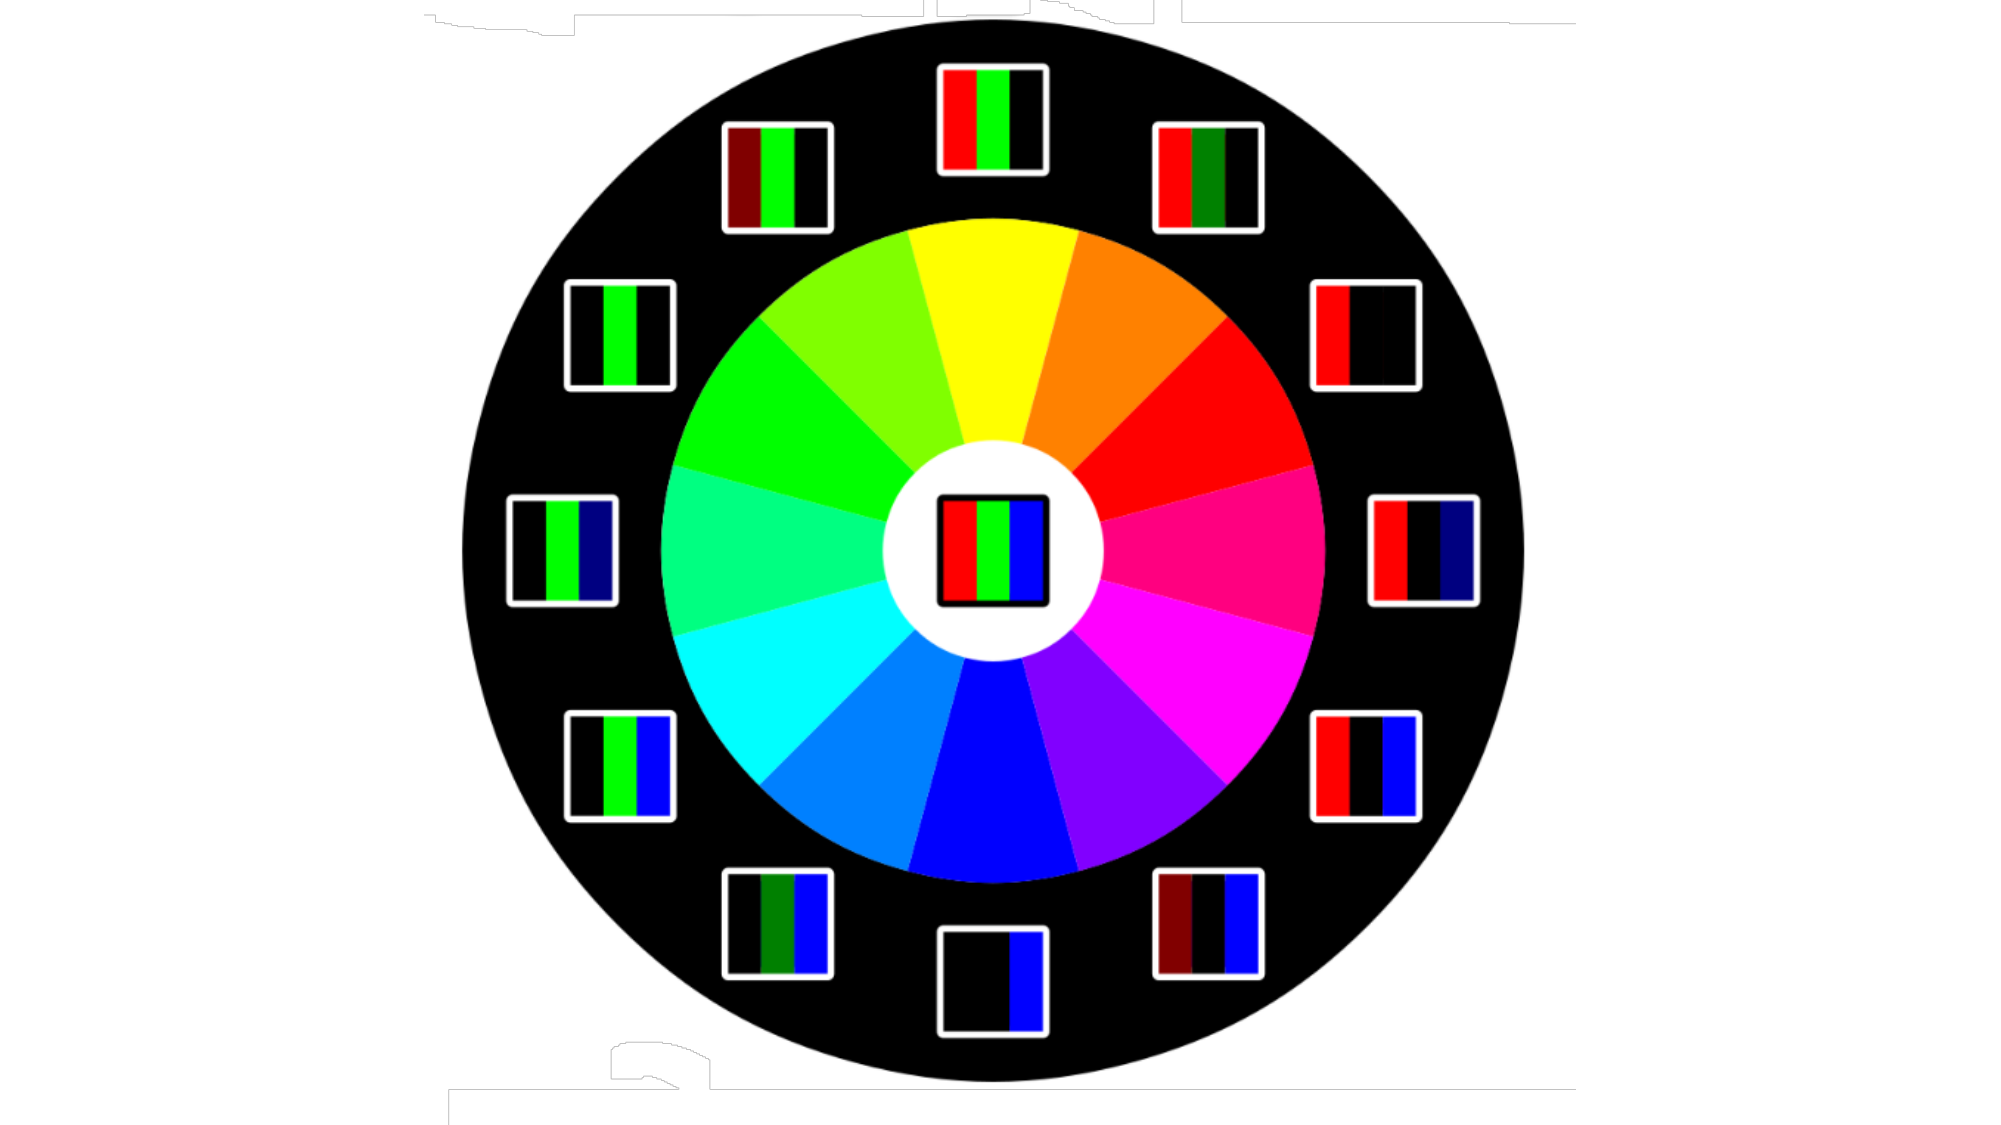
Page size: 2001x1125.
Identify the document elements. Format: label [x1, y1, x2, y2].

picture [423, 0, 1577, 1125]
